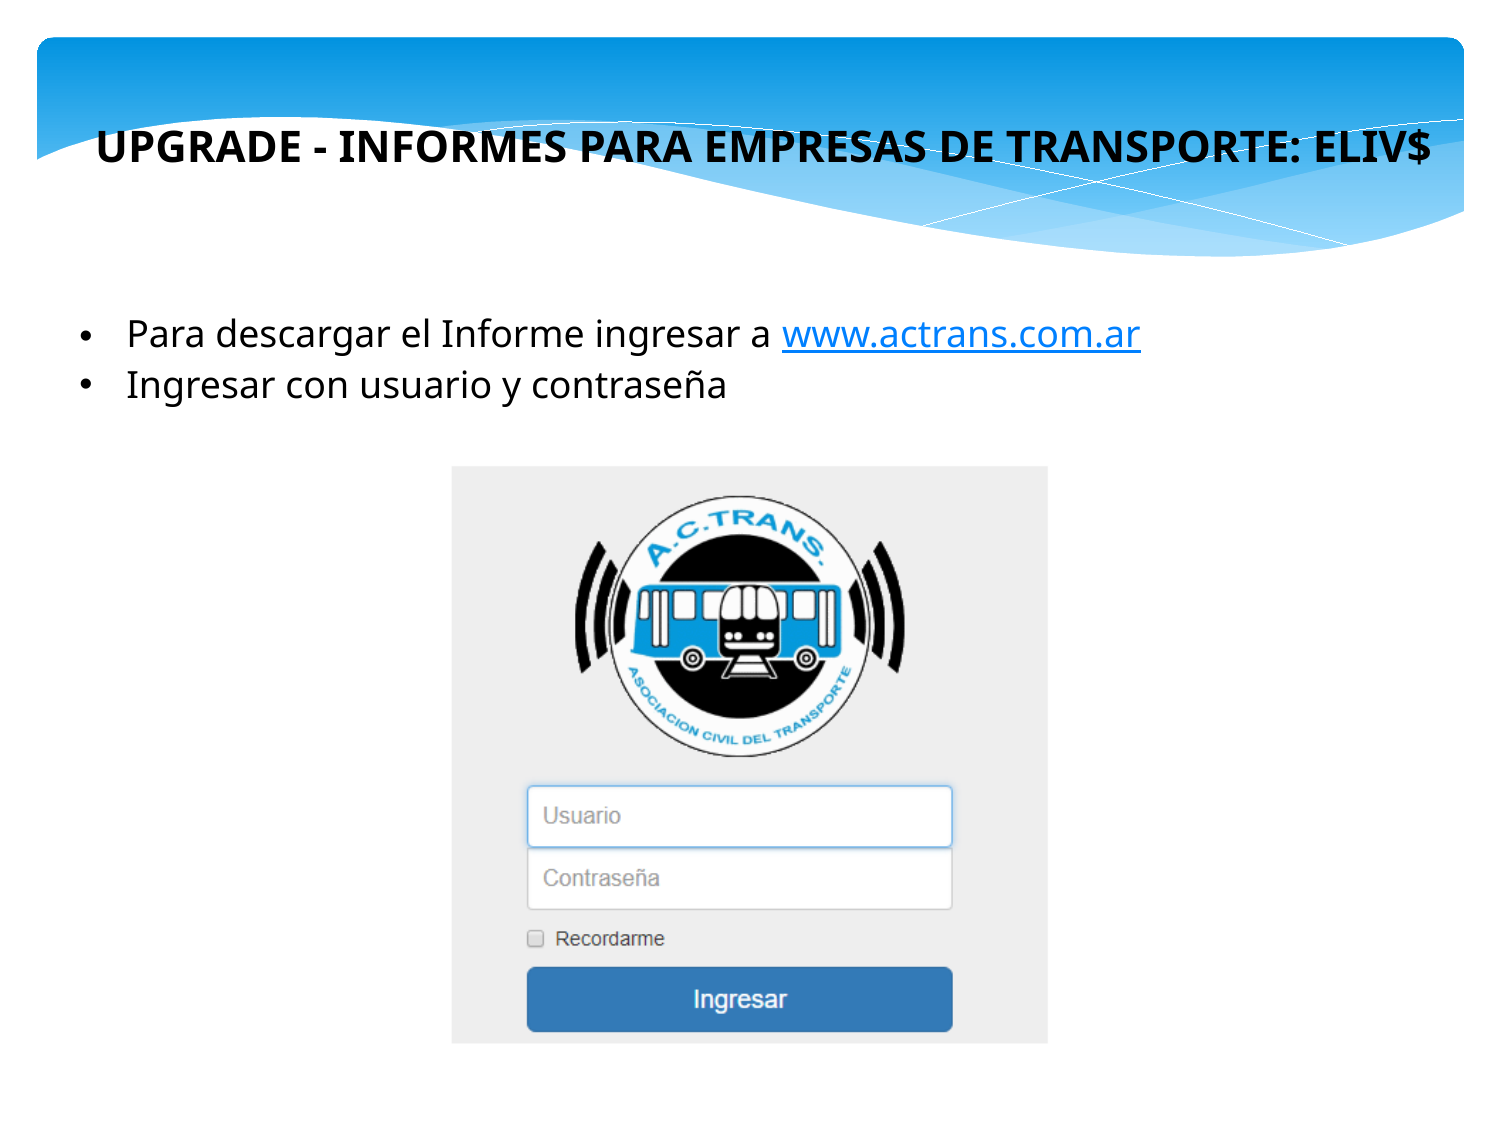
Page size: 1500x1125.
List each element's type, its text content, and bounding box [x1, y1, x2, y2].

picture [442, 455, 1058, 1055]
text_box Para descargar el Informe ingresar a www.actrans.com.ar Ingresar con usuario y contraseña [64, 302, 1156, 459]
text_box UPGRADE - INFORMES PARA EMPRESAS DE TRANSPORTE: ELIV$ [57, 71, 1482, 180]
